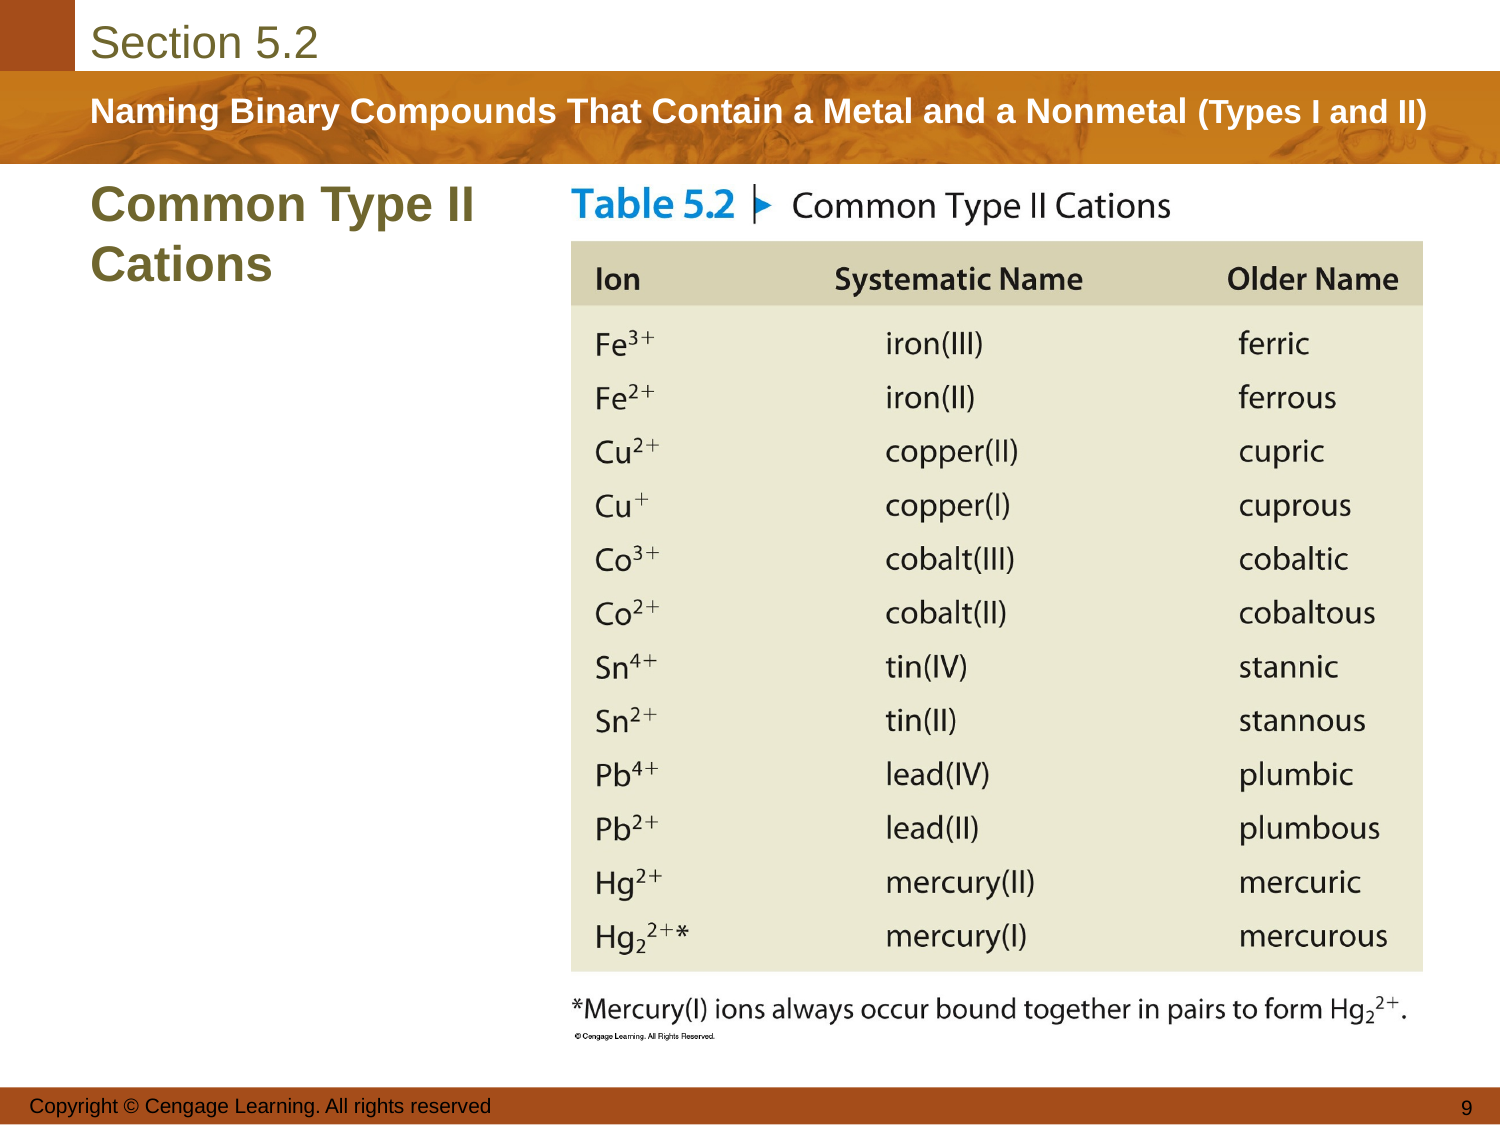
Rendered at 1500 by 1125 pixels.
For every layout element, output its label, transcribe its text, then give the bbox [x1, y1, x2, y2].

picture [0, 71, 1500, 164]
footer Copyright © Cengage Learning. All rights reserved [14, 1085, 977, 1124]
picture [570, 184, 1424, 1042]
slide_number 9 [1087, 1087, 1488, 1125]
title Common Type II Cations [75, 187, 566, 275]
